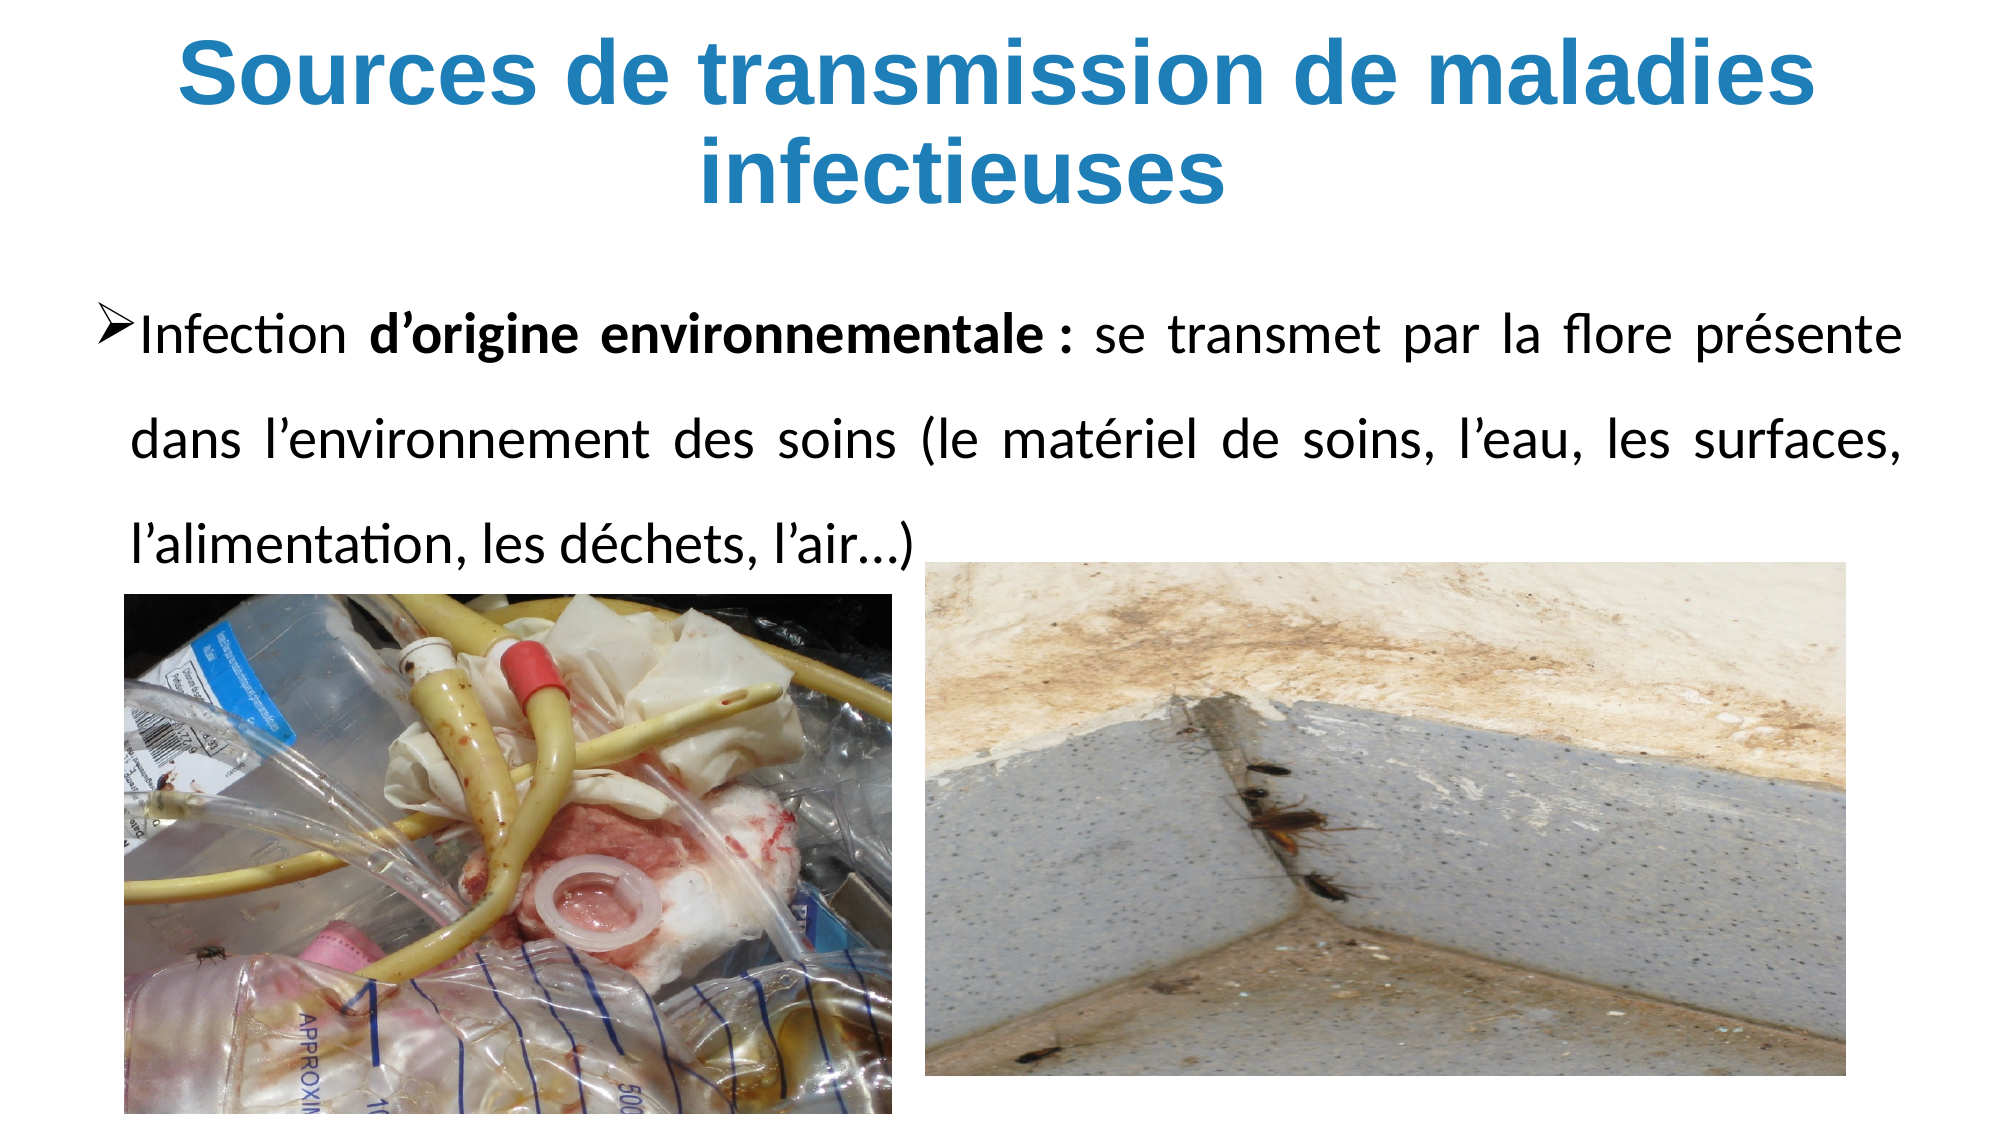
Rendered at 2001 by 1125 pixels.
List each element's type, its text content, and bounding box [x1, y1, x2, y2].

list Infection d’origine environnementale : se transmet par la flore présente dans l’environnement des soins (le matériel de soins, l’eau, les surfaces, l’alimentation, les déchets, l’air…) [78, 252, 1919, 1055]
picture [925, 562, 1846, 1076]
title Sources de transmission de maladies infectieuses [78, 42, 1919, 206]
picture [124, 594, 892, 1114]
